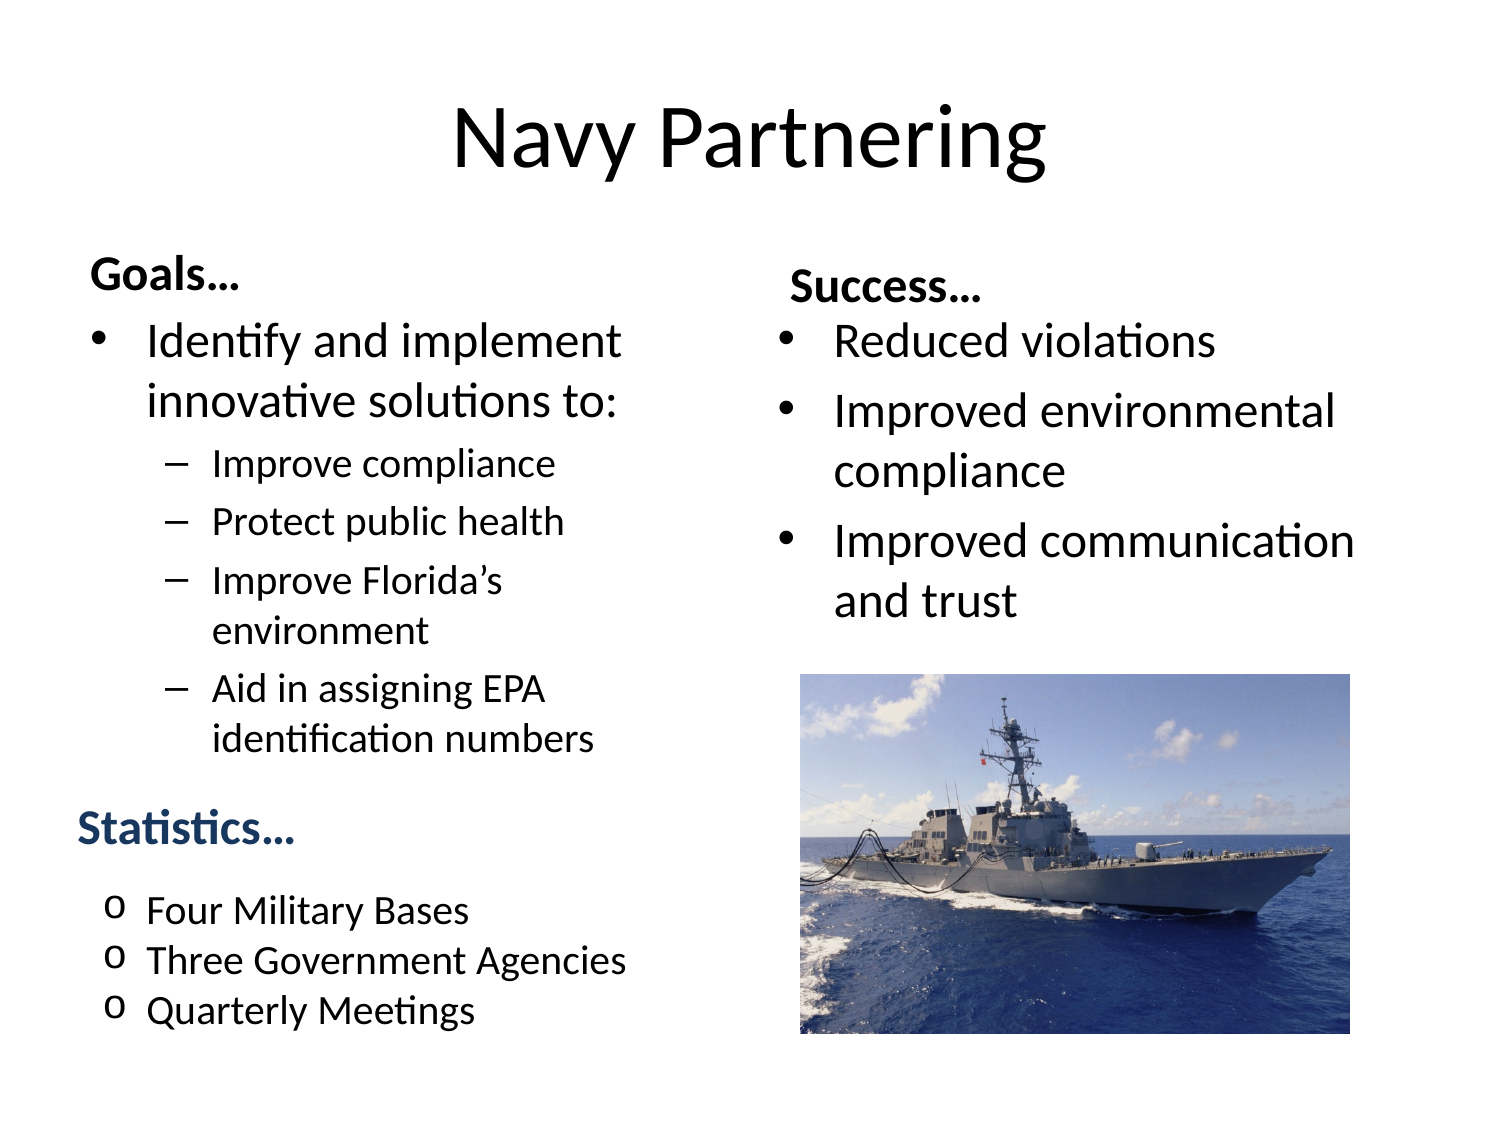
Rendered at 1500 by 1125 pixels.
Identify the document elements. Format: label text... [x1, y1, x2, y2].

picture [799, 674, 1351, 1034]
list Reduced violations Improved environmental compliance Improved communication and trust [762, 299, 1426, 931]
text_box Statistics… [62, 787, 400, 863]
list Success… [774, 212, 1438, 320]
list Goals… [75, 200, 738, 299]
title Navy Partnering [75, 37, 1425, 225]
text_box Four Military Bases Three Government Agencies Quarterly Meetings [87, 875, 796, 1040]
list Identify and implement innovative solutions to: Improve compliance Protect public health Improve Florida’s environment Aid in assigning EPA identification numbers [75, 299, 738, 931]
